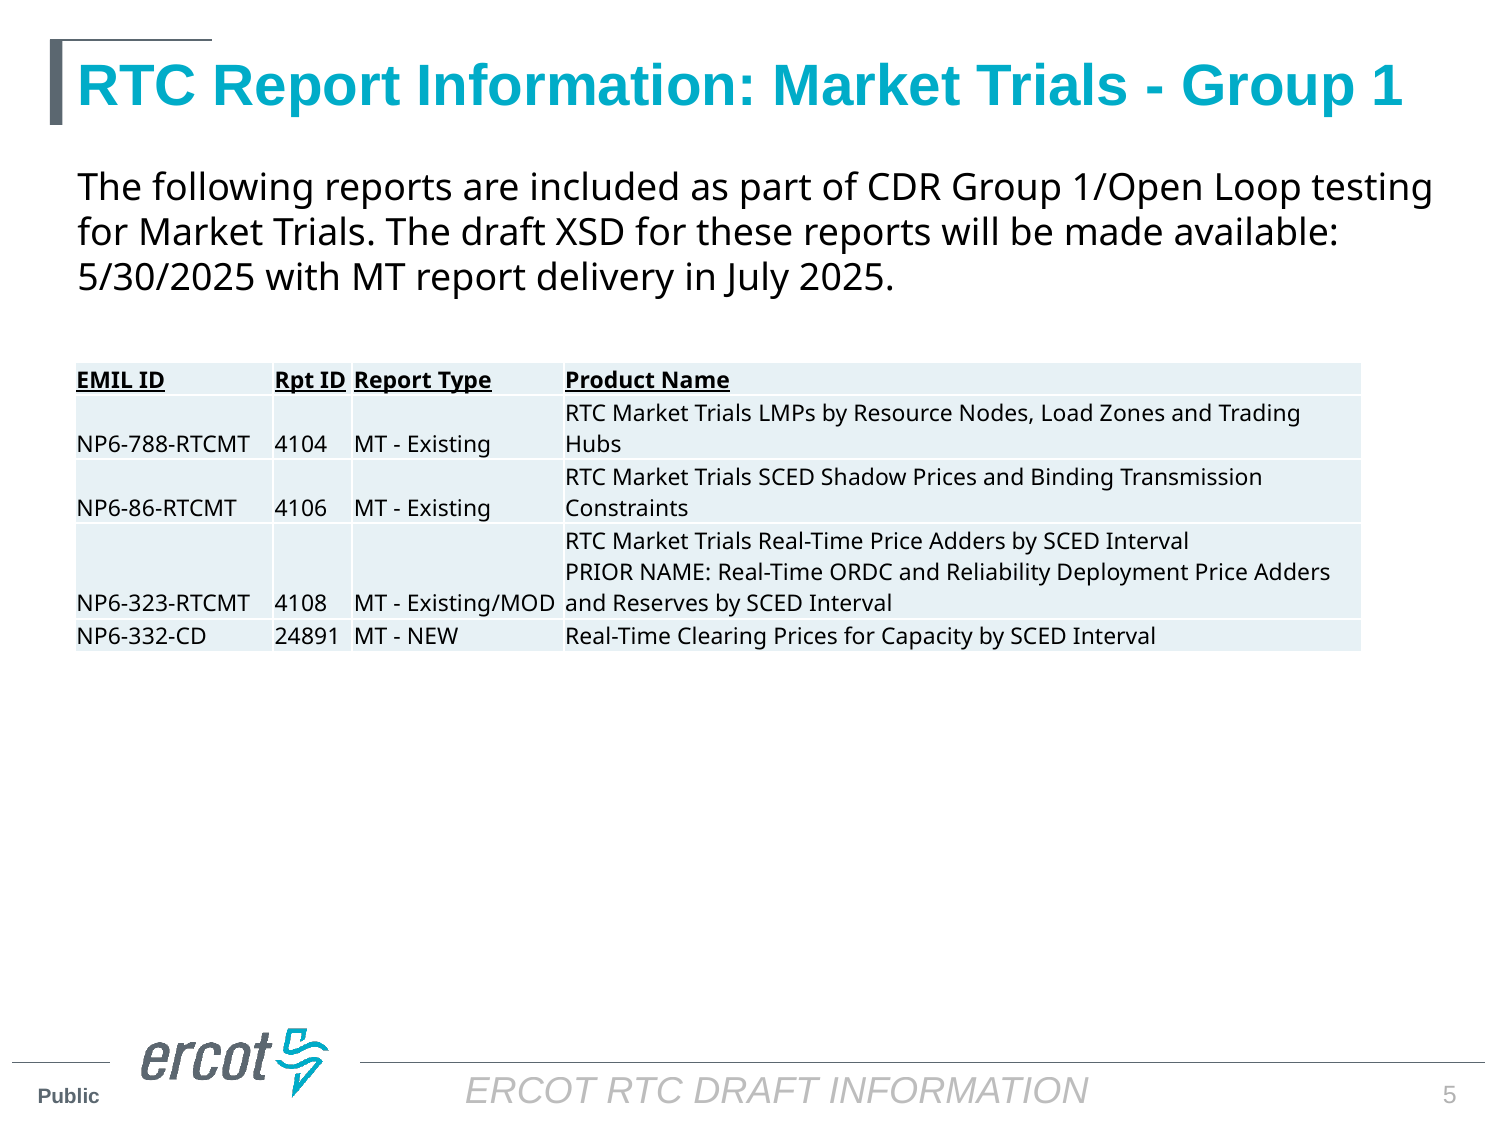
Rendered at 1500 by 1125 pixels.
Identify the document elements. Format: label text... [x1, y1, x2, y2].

table_cell NP6-332-CD [76, 620, 272, 651]
table_cell NP6-788-RTCMT [76, 396, 272, 458]
table_cell 4106 [274, 460, 351, 522]
table_cell MT - Existing [353, 460, 563, 522]
table_header Rpt ID [274, 363, 351, 394]
table_cell MT - NEW [353, 620, 563, 651]
table_cell RTC Market Trials LMPs by Resource Nodes, Load Zones and Trading Hubs [565, 396, 1361, 458]
table_cell 4104 [274, 396, 351, 458]
table_cell MT - Existing [353, 396, 563, 458]
table_header Product Name [565, 363, 1361, 394]
table_cell NP6-86-RTCMT [76, 460, 272, 522]
table_cell MT - Existing/MOD [353, 524, 563, 618]
table_header EMIL ID [76, 363, 272, 394]
title RTC Report Information: Market Trials - Group 1 [62, 39, 1450, 154]
table_cell RTC Market Trials SCED Shadow Prices and Binding Transmission Constraints [565, 460, 1361, 522]
picture [137, 1024, 332, 1100]
table_cell RTC Market Trials Real-Time Price Adders by SCED Interval PRIOR NAME: Real-Time ORDC and Reliability Deployment Price Adders and Reserves by SCED Interval [565, 524, 1361, 618]
table_cell Real-Time Clearing Prices for Capacity by SCED Interval [565, 620, 1361, 651]
table_cell 4108 [274, 524, 351, 618]
table_header Report Type [353, 363, 563, 394]
list The following reports are included as part of CDR Group 1/Open Loop testing for Market Trials. The draft XSD for these reports will be made available: 5/30/2025 with MT report delivery in July 2025. [62, 155, 1463, 975]
table_cell 24891 [274, 620, 351, 651]
slide_number 5 [1412, 1076, 1488, 1112]
table_cell NP6-323-RTCMT [76, 524, 272, 618]
